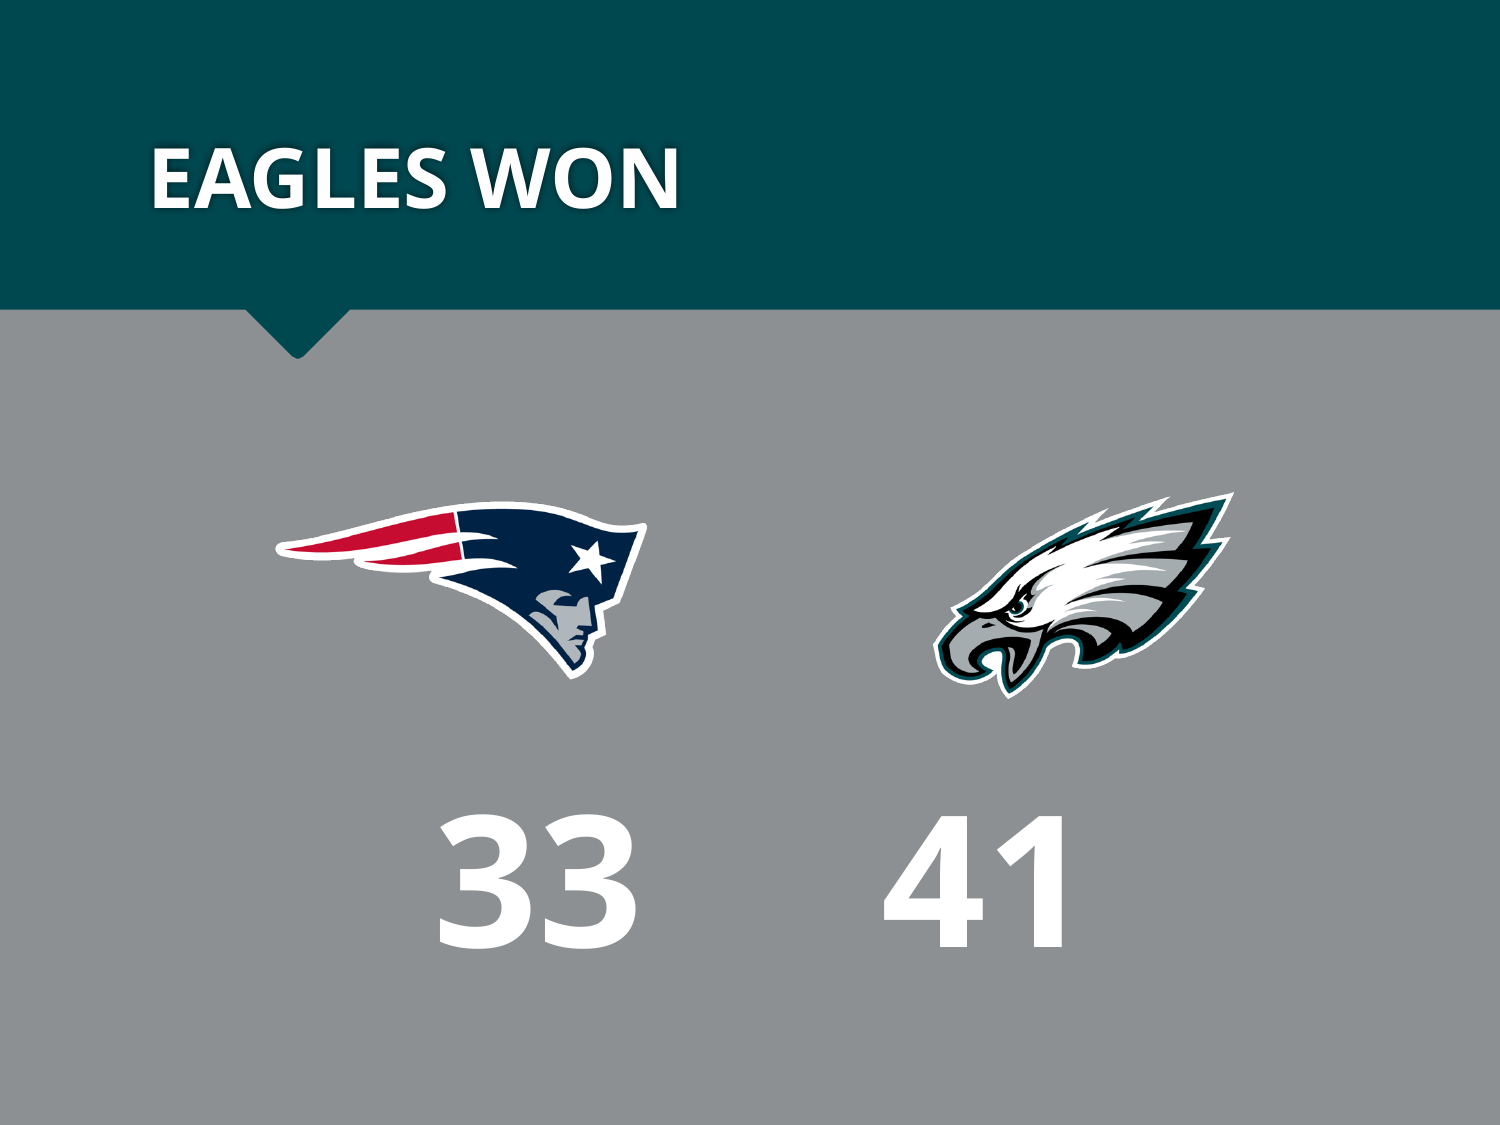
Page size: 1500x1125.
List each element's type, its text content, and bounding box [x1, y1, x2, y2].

picture [933, 492, 1234, 699]
picture [273, 499, 649, 681]
text_box 33 41 [132, 756, 1368, 992]
title EAGLES WON [132, 73, 1368, 233]
